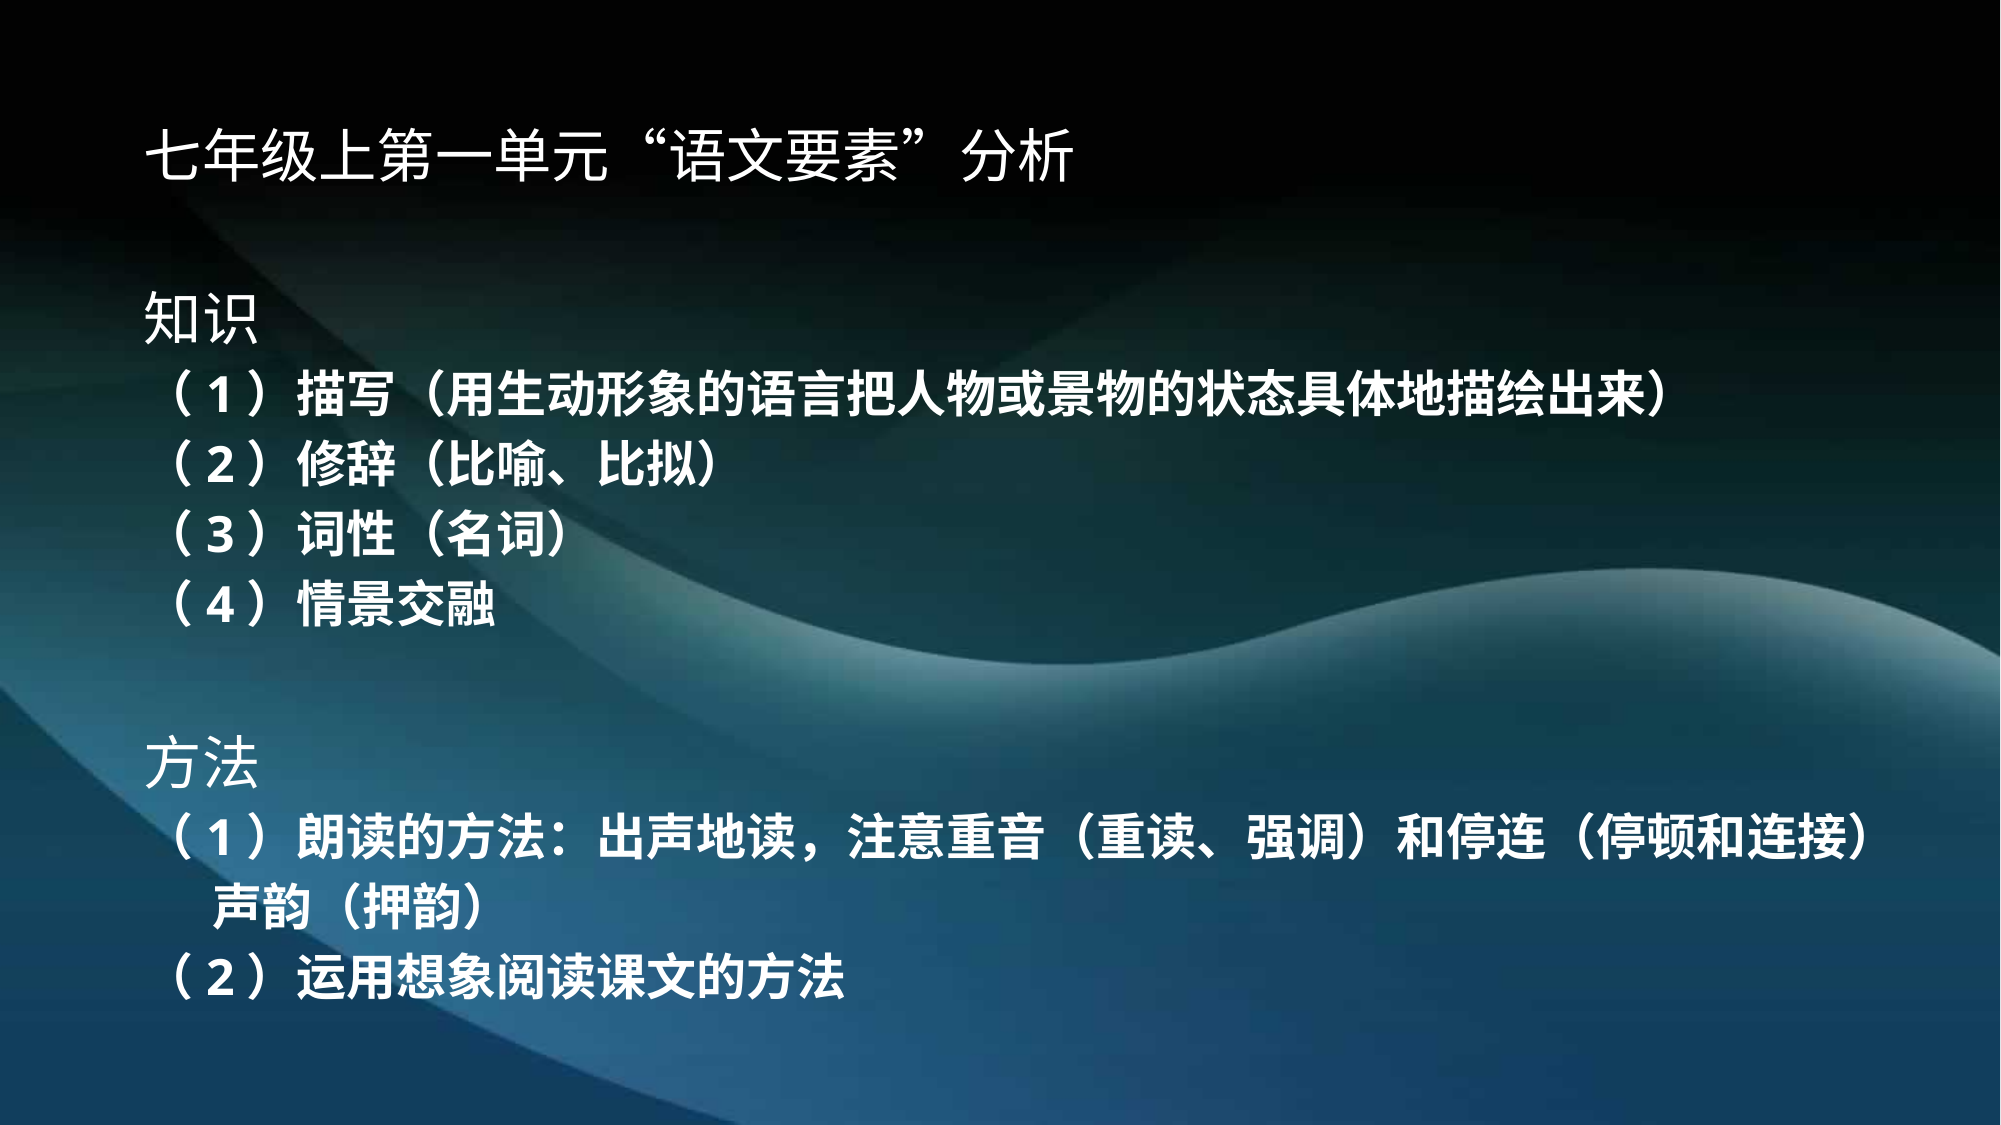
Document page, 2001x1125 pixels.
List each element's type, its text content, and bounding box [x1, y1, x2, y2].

picture [0, 0, 2001, 1125]
subtitle 七年级上第一单元“语文要素”分析 知识 （1）描写（用生动形象的语言把人物或景物的状态具体地描绘出来） （2）修辞（比喻、比拟） （3）词性（名词） （4）情景交融 方法 （1）朗读的方法：出声地读，注意重音（重读、强调）和停连（停顿和连接） 声韵（押韵） （2）运用想象阅读课文的方法 [48, 56, 2000, 1069]
